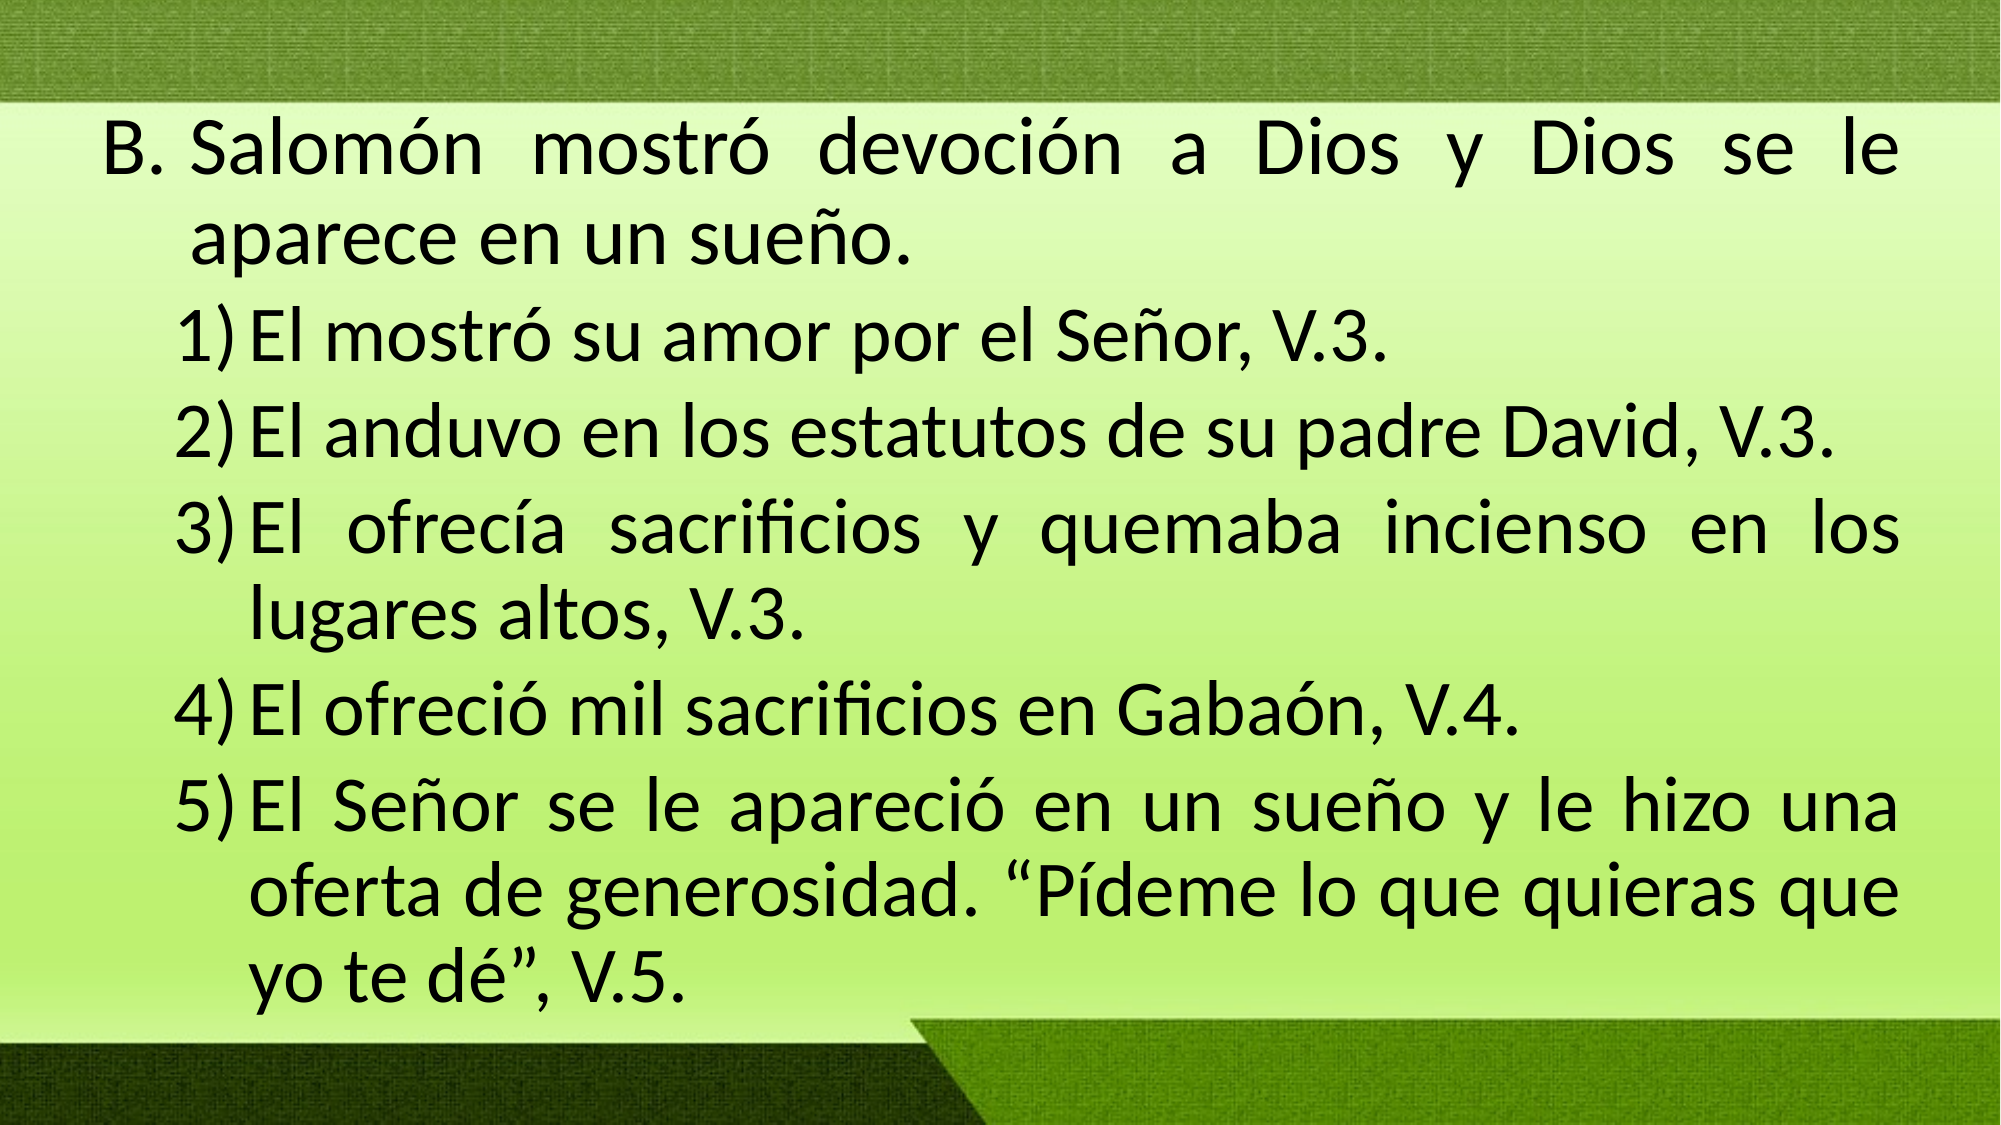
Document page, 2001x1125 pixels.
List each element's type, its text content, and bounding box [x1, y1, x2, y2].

list Salomón mostró devoción a Dios y Dios se le aparece en un sueño. El mostró su amor por el Señor, V.3. El anduvo en los estatutos de su padre David, V.3. El ofrecía sacrificios y quemaba incienso en los lugares altos, V.3. El ofreció mil sacrificios en Gabaón, V.4. El Señor se le apareció en un sueño y le hizo una oferta de generosidad. “Pídeme lo que quieras que yo te dé”, V.5. [86, 59, 1919, 1064]
picture [0, 0, 2001, 1125]
